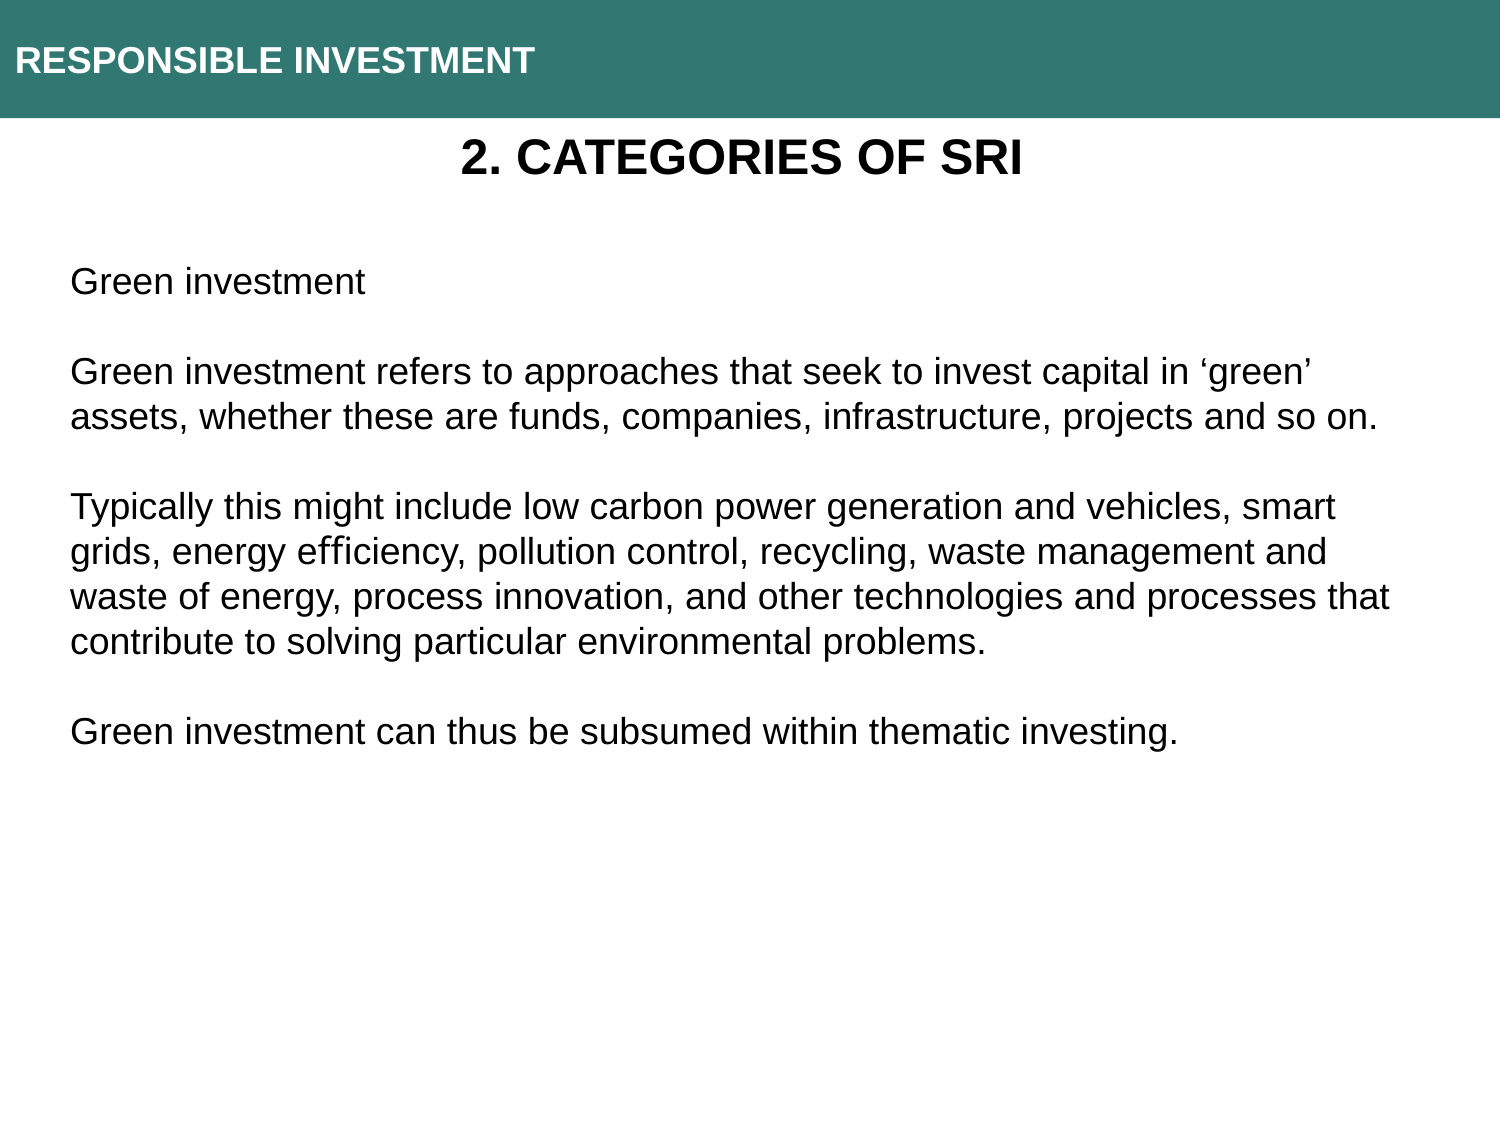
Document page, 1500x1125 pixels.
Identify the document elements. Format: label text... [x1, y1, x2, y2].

text_box RESPONSIBLE INVESTMENT [0, 0, 1500, 120]
text_box 2. Categories of SRI [55, 117, 1444, 193]
text_box Green investment Green investment refers to approaches that seek to invest capital in ‘green’ assets, whether these are funds, companies, infrastructure, projects and so on. Typically this might include low carbon power generation and vehicles, smart grids, energy eﬃciency, pollution control, recycling, waste management and waste of energy, process innovation, and other technologies and processes that contribute to solving particular environmental problems. Green investment can thus be subsumed within thematic investing. [55, 249, 1446, 820]
